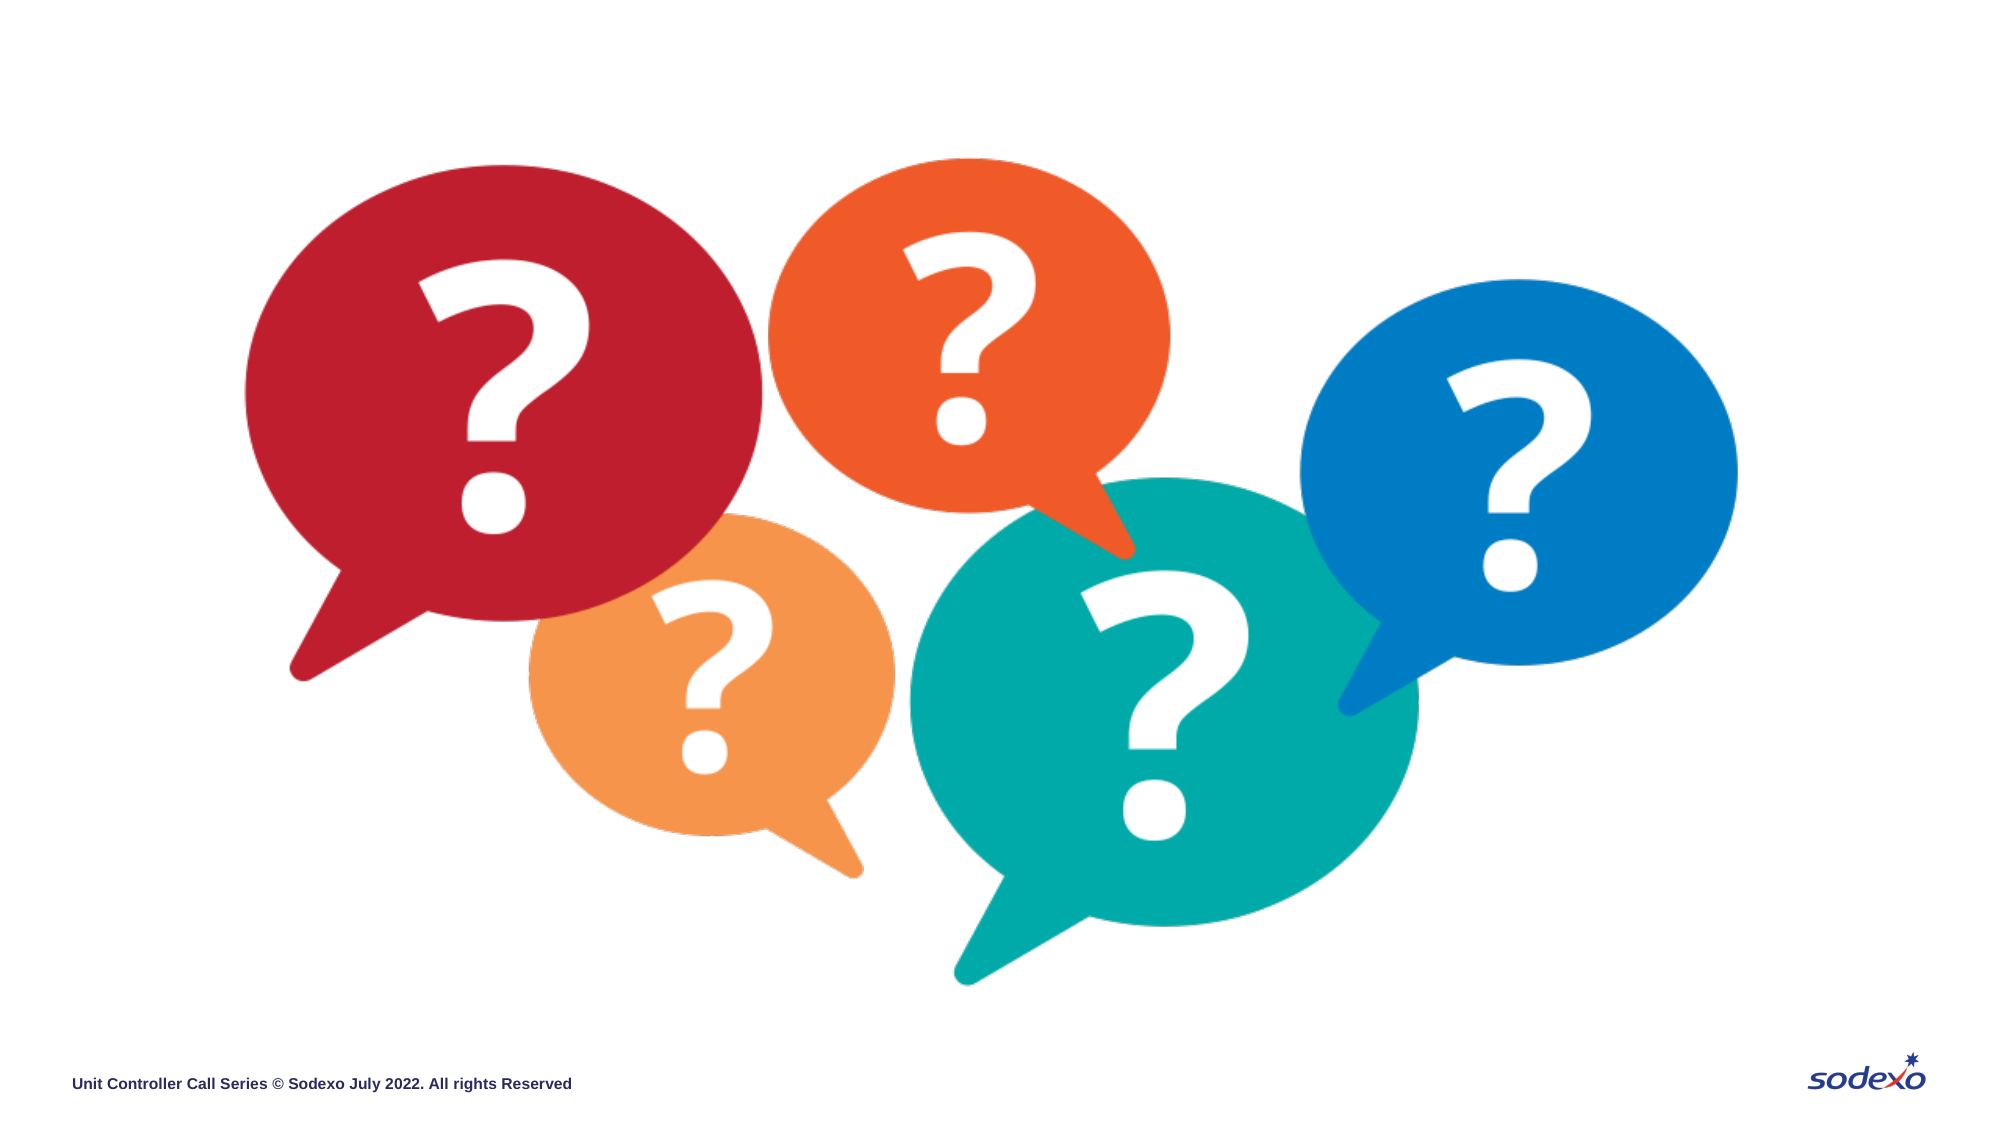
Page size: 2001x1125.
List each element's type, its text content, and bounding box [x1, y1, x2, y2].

footer Unit Controller Call Series © Sodexo July 2022. All rights Reserved [72, 1074, 748, 1094]
picture [237, 109, 1763, 1016]
picture [1801, 1048, 1929, 1094]
